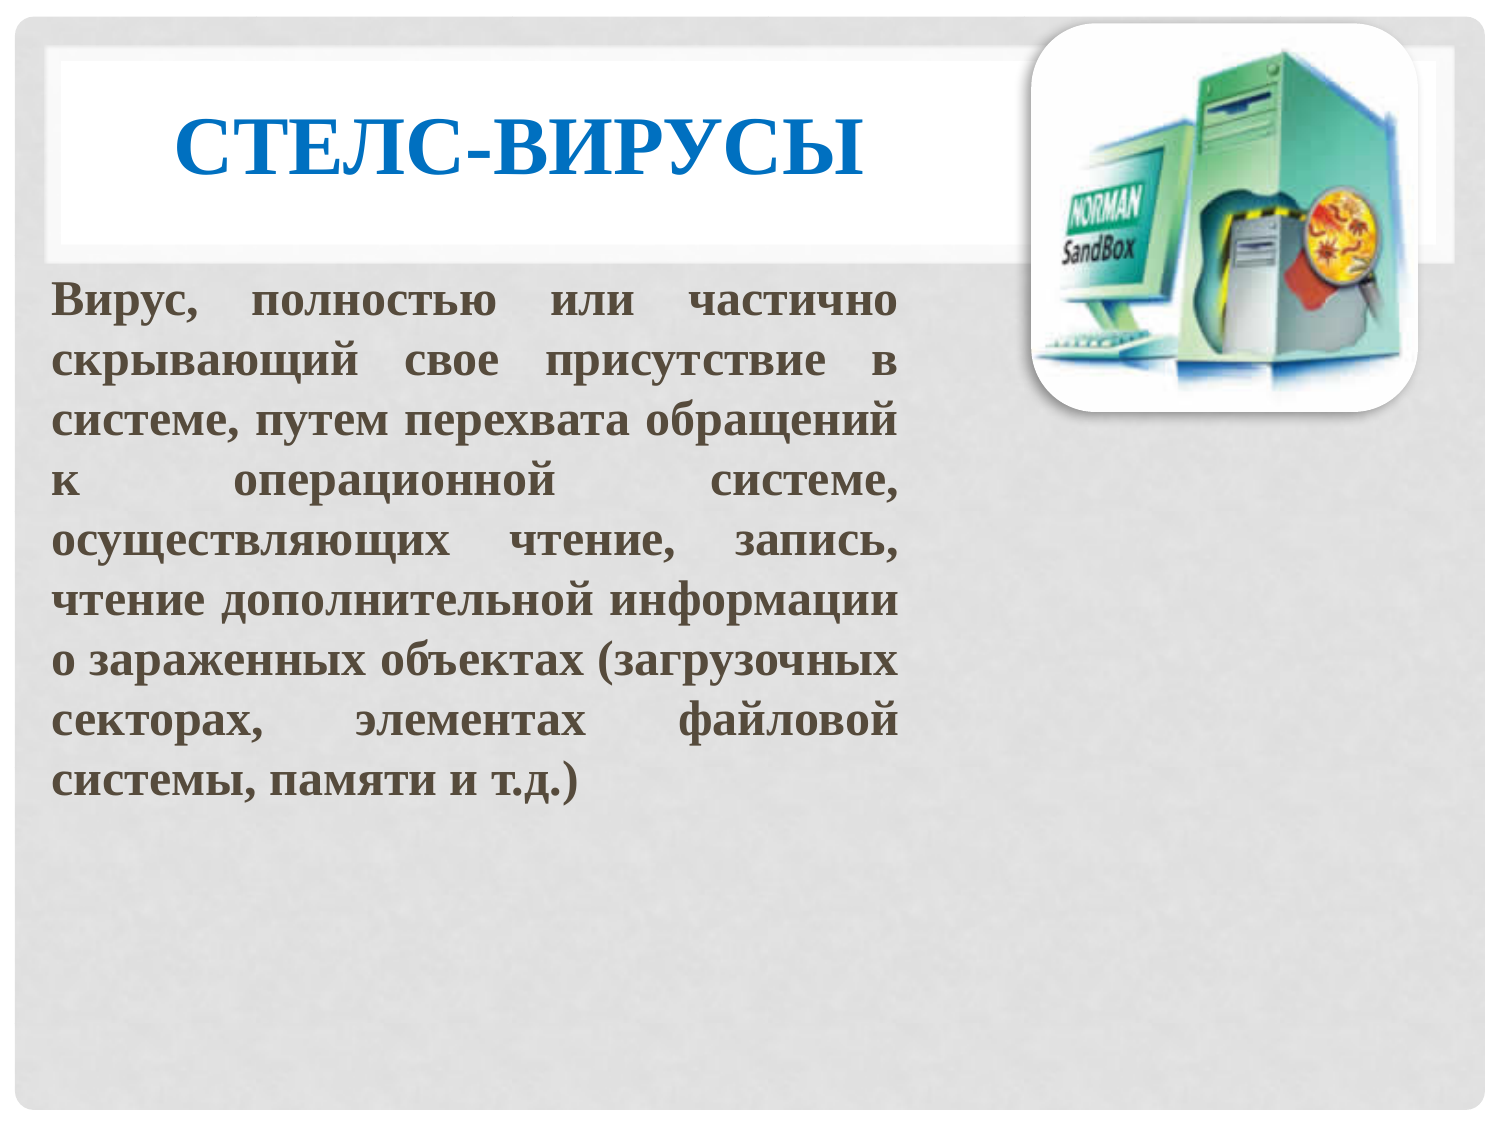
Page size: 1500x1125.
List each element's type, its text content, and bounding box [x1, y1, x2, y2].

list Вирус, полностью или частично скрывающий свое присутствие в системе, путем перехвата обращений к операционной системе, осуществляющих чтение, запись, чтение дополнительной информации о зараженных объектах (загрузочных секторах, элементах файловой системы, памяти и т.д.) [17, 257, 914, 938]
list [1030, 23, 1419, 413]
title Стелс-вирусы [123, 66, 915, 217]
